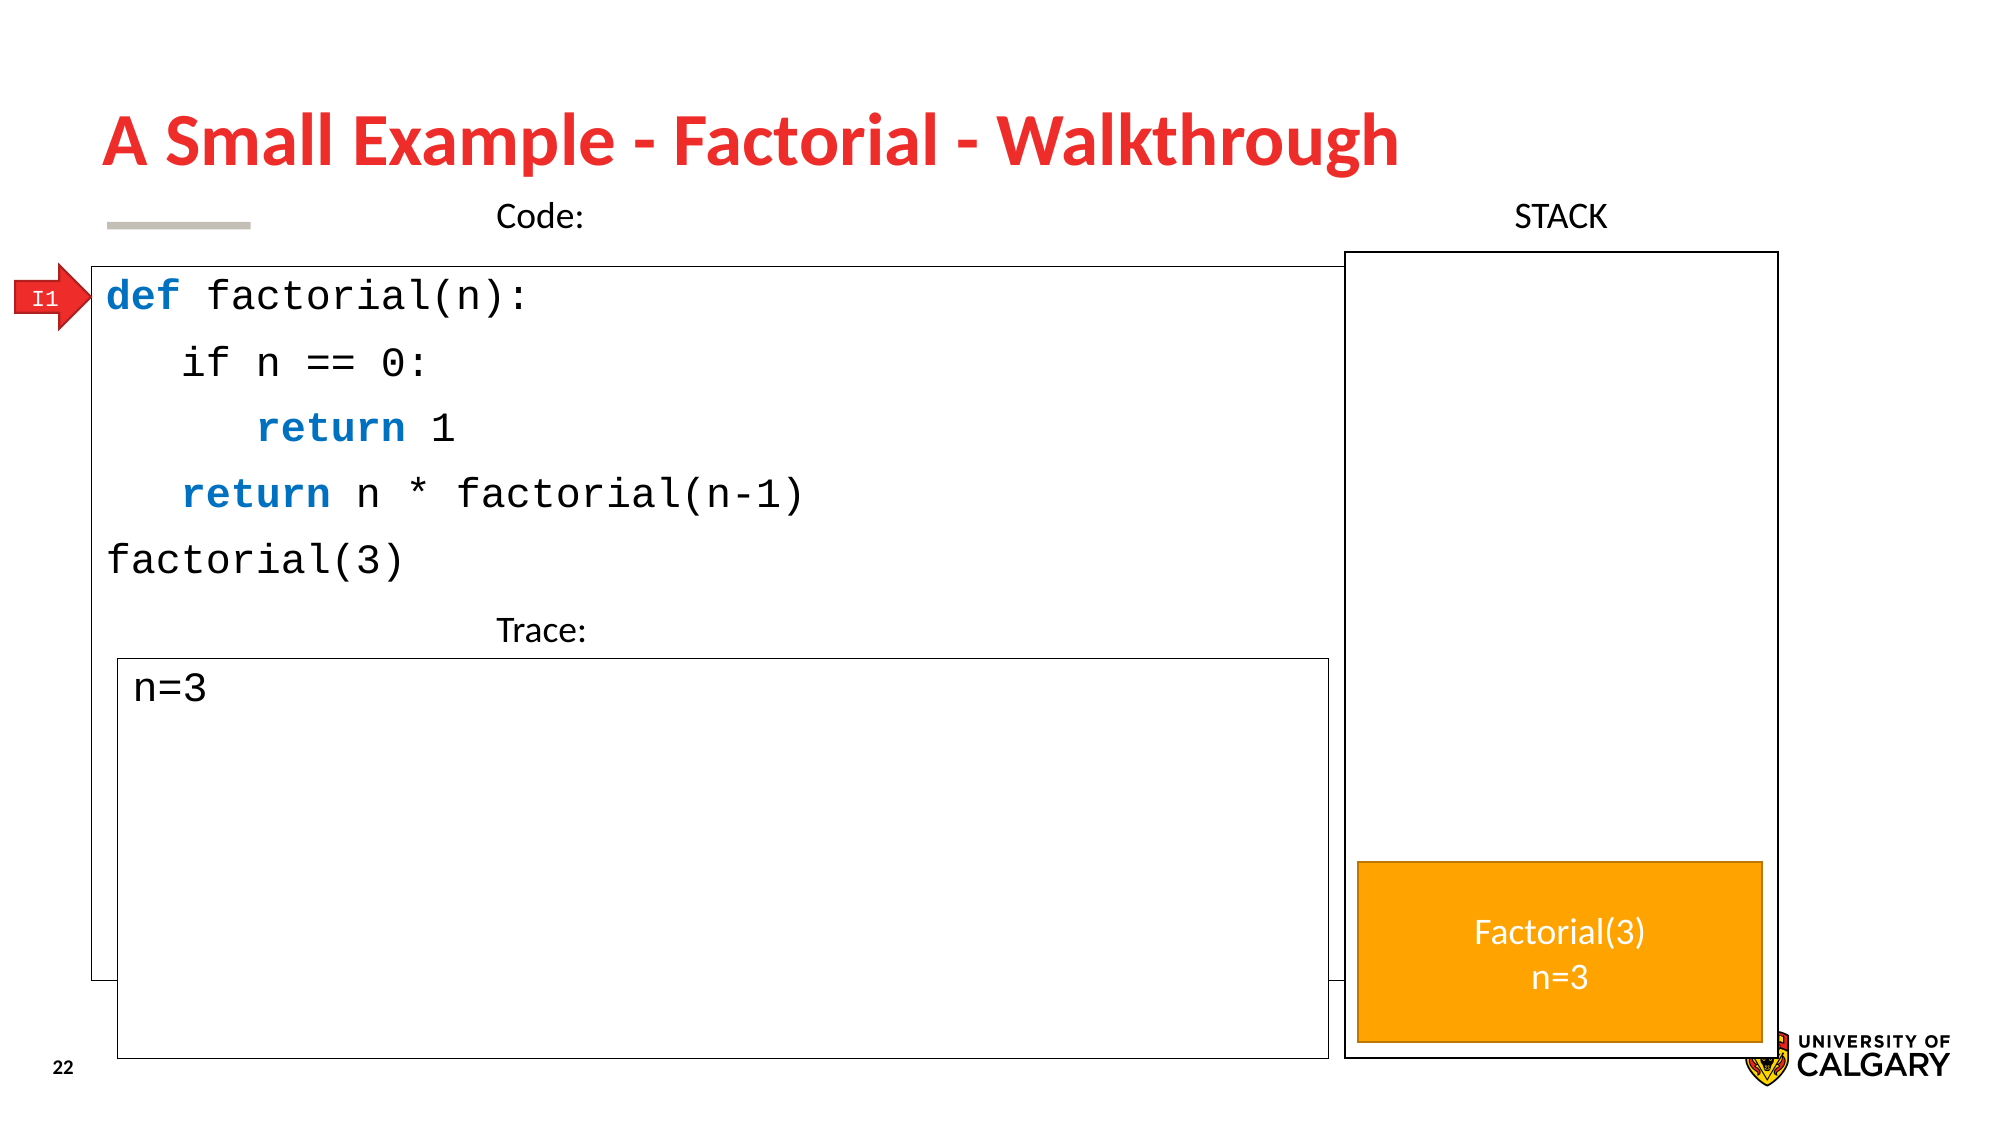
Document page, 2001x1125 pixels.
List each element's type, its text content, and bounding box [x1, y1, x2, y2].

text_box Code: [481, 184, 600, 244]
text_box n=3 [117, 658, 1329, 1059]
text_box [1344, 251, 1779, 1059]
picture [1722, 1012, 1973, 1099]
list def factorial(n): if n == 0: return 1 return n * factorial(n-1) factorial(3) [91, 266, 1344, 981]
text_box Factorial(3) n=3 [1357, 861, 1763, 1043]
text_box Trace: [481, 597, 603, 658]
text_box I1 [14, 262, 93, 332]
title A Small Example - Factorial - Walkthrough [87, 60, 1774, 222]
text_box STACK [1499, 183, 1623, 244]
